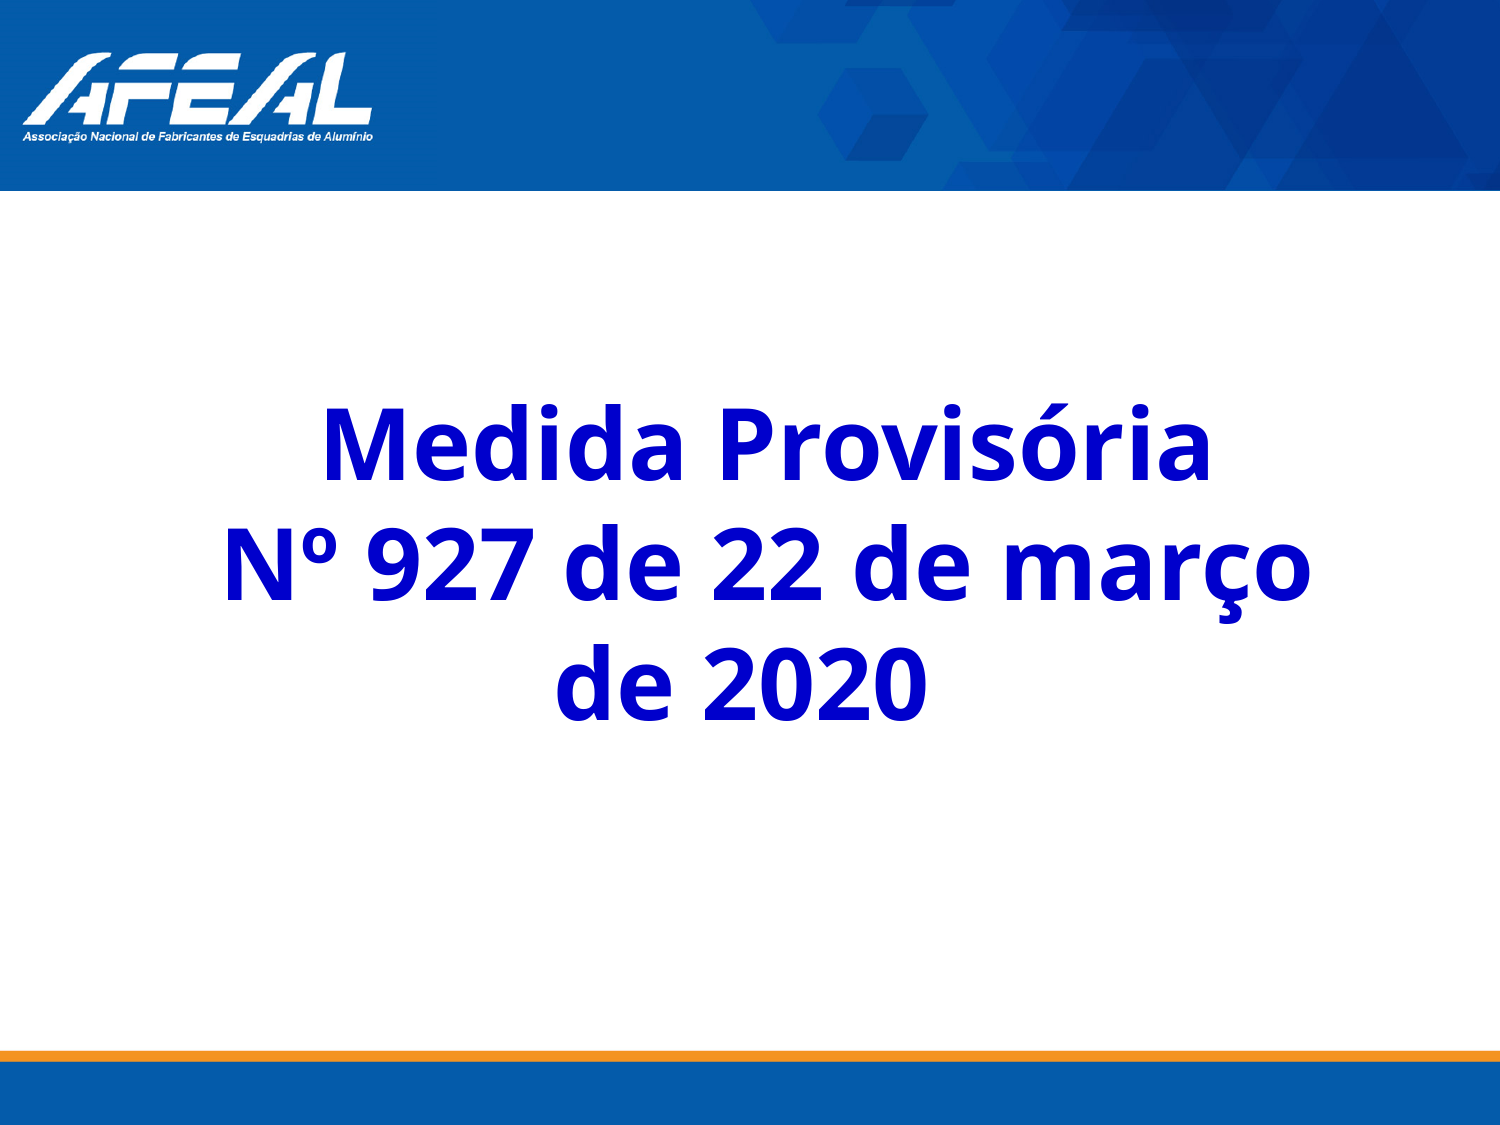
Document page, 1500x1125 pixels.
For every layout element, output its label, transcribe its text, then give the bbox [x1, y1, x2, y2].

text_box Medida Provisória Nº 927 de 22 de março de 2020 [147, 373, 1388, 748]
picture [0, 0, 1500, 1125]
